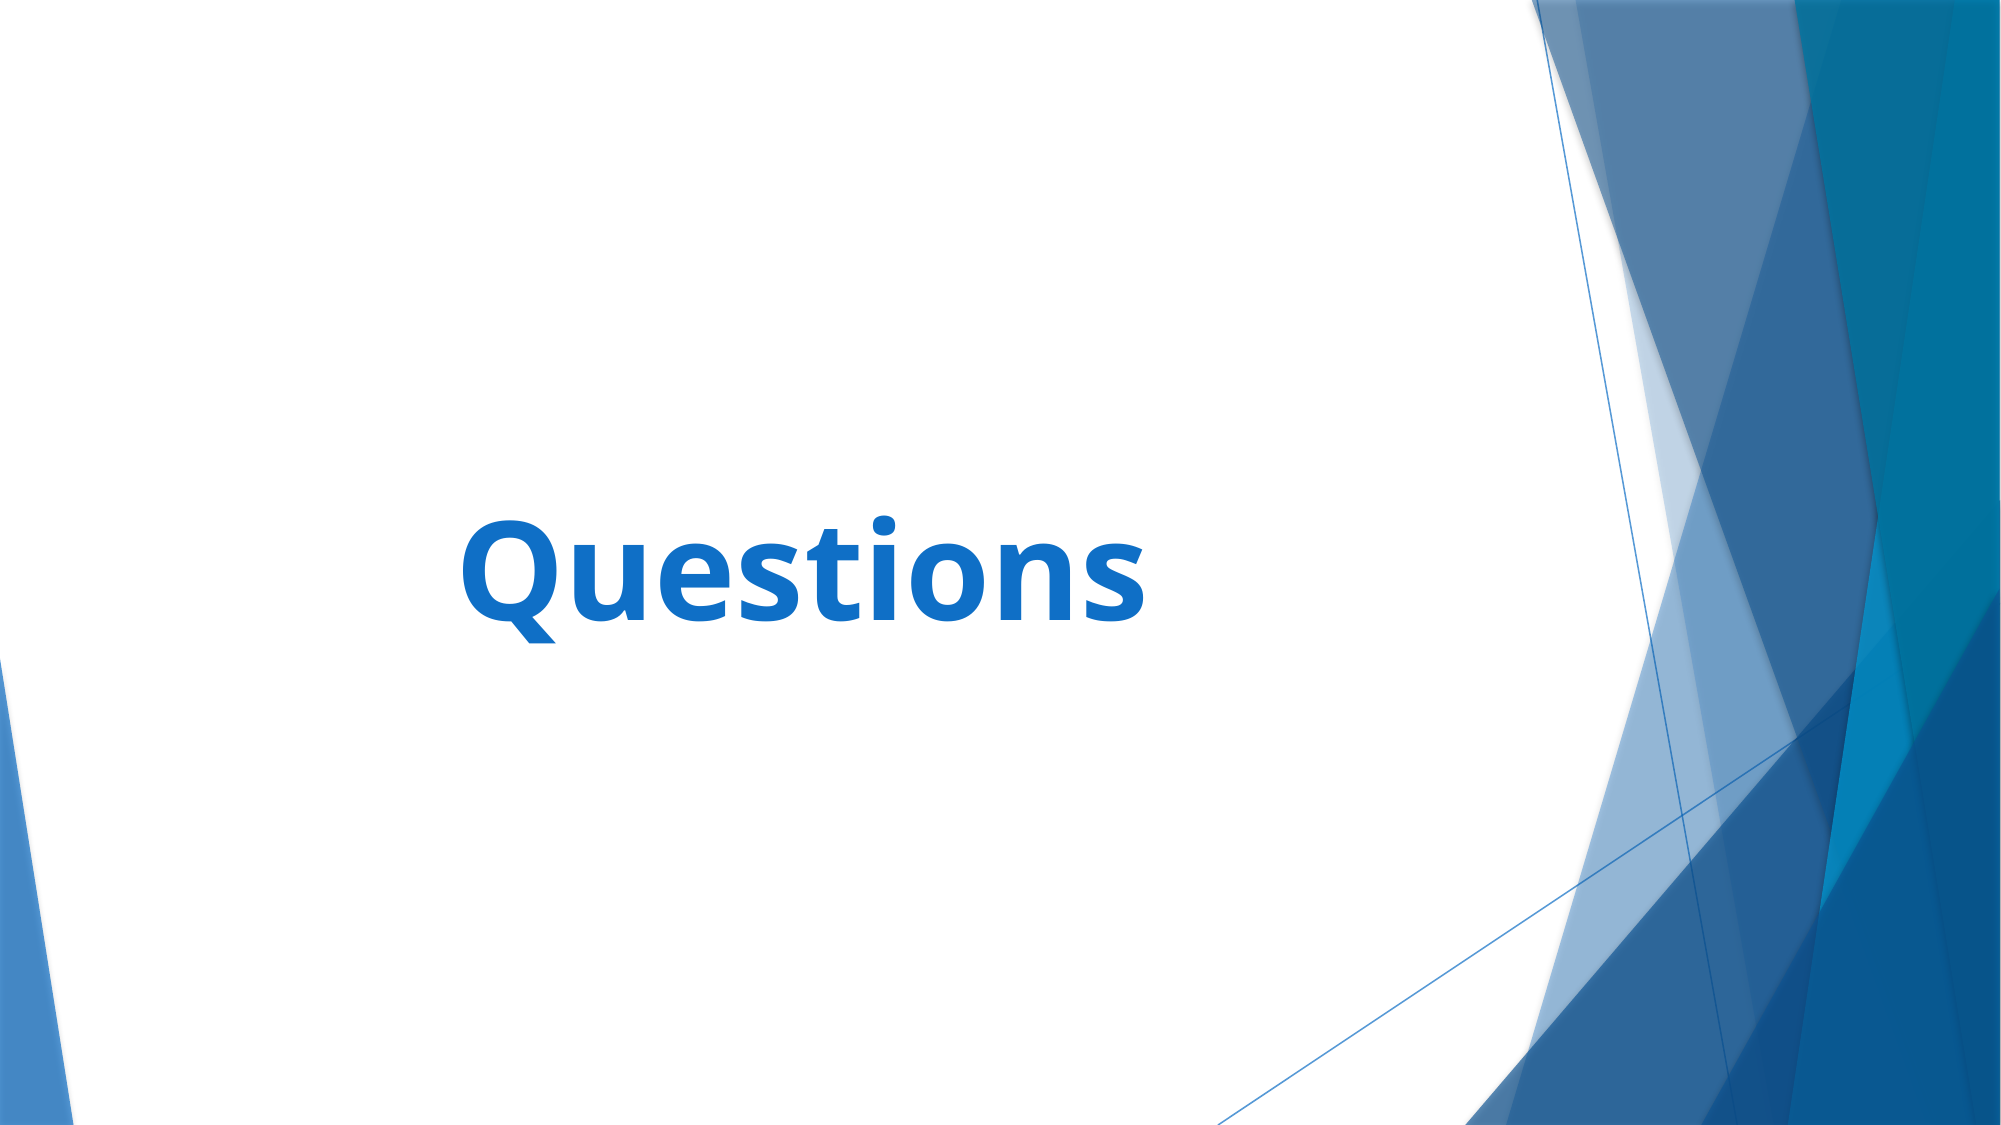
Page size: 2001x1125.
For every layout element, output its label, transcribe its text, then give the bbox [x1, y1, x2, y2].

list Questions [97, 289, 1508, 927]
